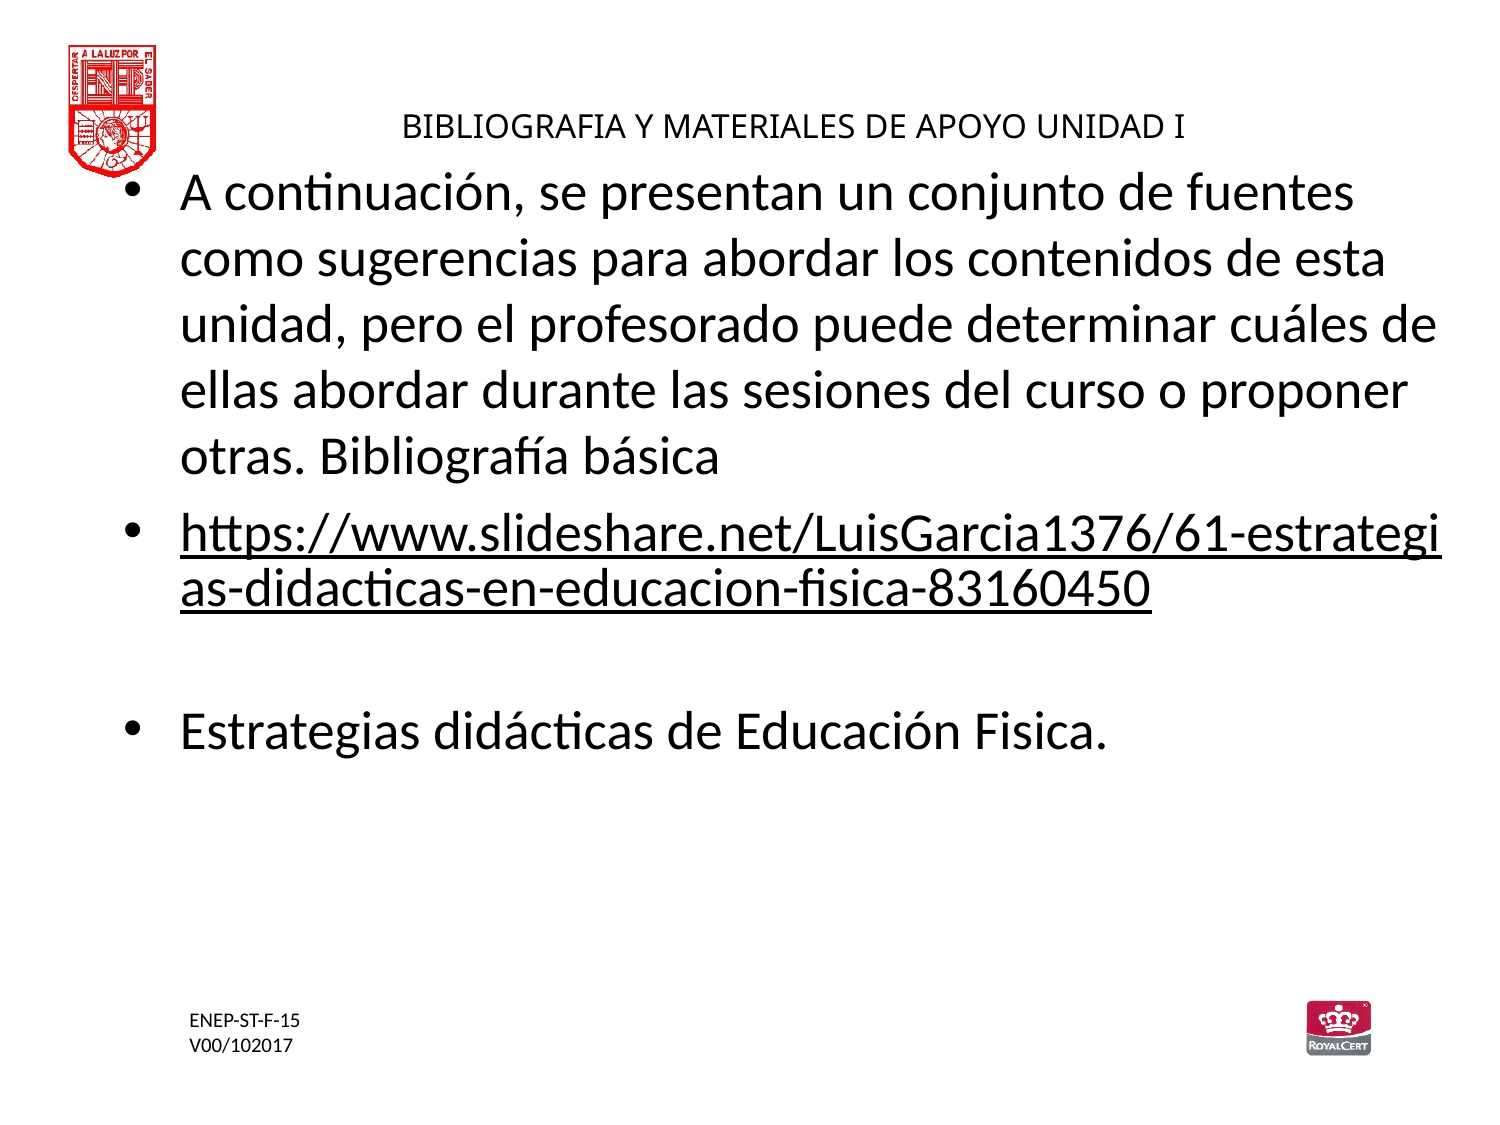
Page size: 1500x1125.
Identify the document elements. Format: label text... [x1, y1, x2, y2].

picture [1304, 999, 1372, 1056]
text_box [53, 244, 1372, 306]
list BIBLIOGRAFIA Y MATERIALES DE APOYO UNIDAD I A continuación, se presentan un conjunto de fuentes como sugerencias para abordar los contenidos de esta unidad, pero el profesorado puede determinar cuáles de ellas abordar durante las sesiones del curso o proponer otras. Bibliografía básica https://www.slideshare.net/LuisGarcia1376/61-estrategias-didacticas-en-educacion-fisica-83160450 Estrategias didácticas de Educación Fisica. [108, 72, 1479, 976]
text_box ENEP-ST-F-15 V00/102017 [174, 999, 316, 1065]
picture [29, 42, 189, 179]
